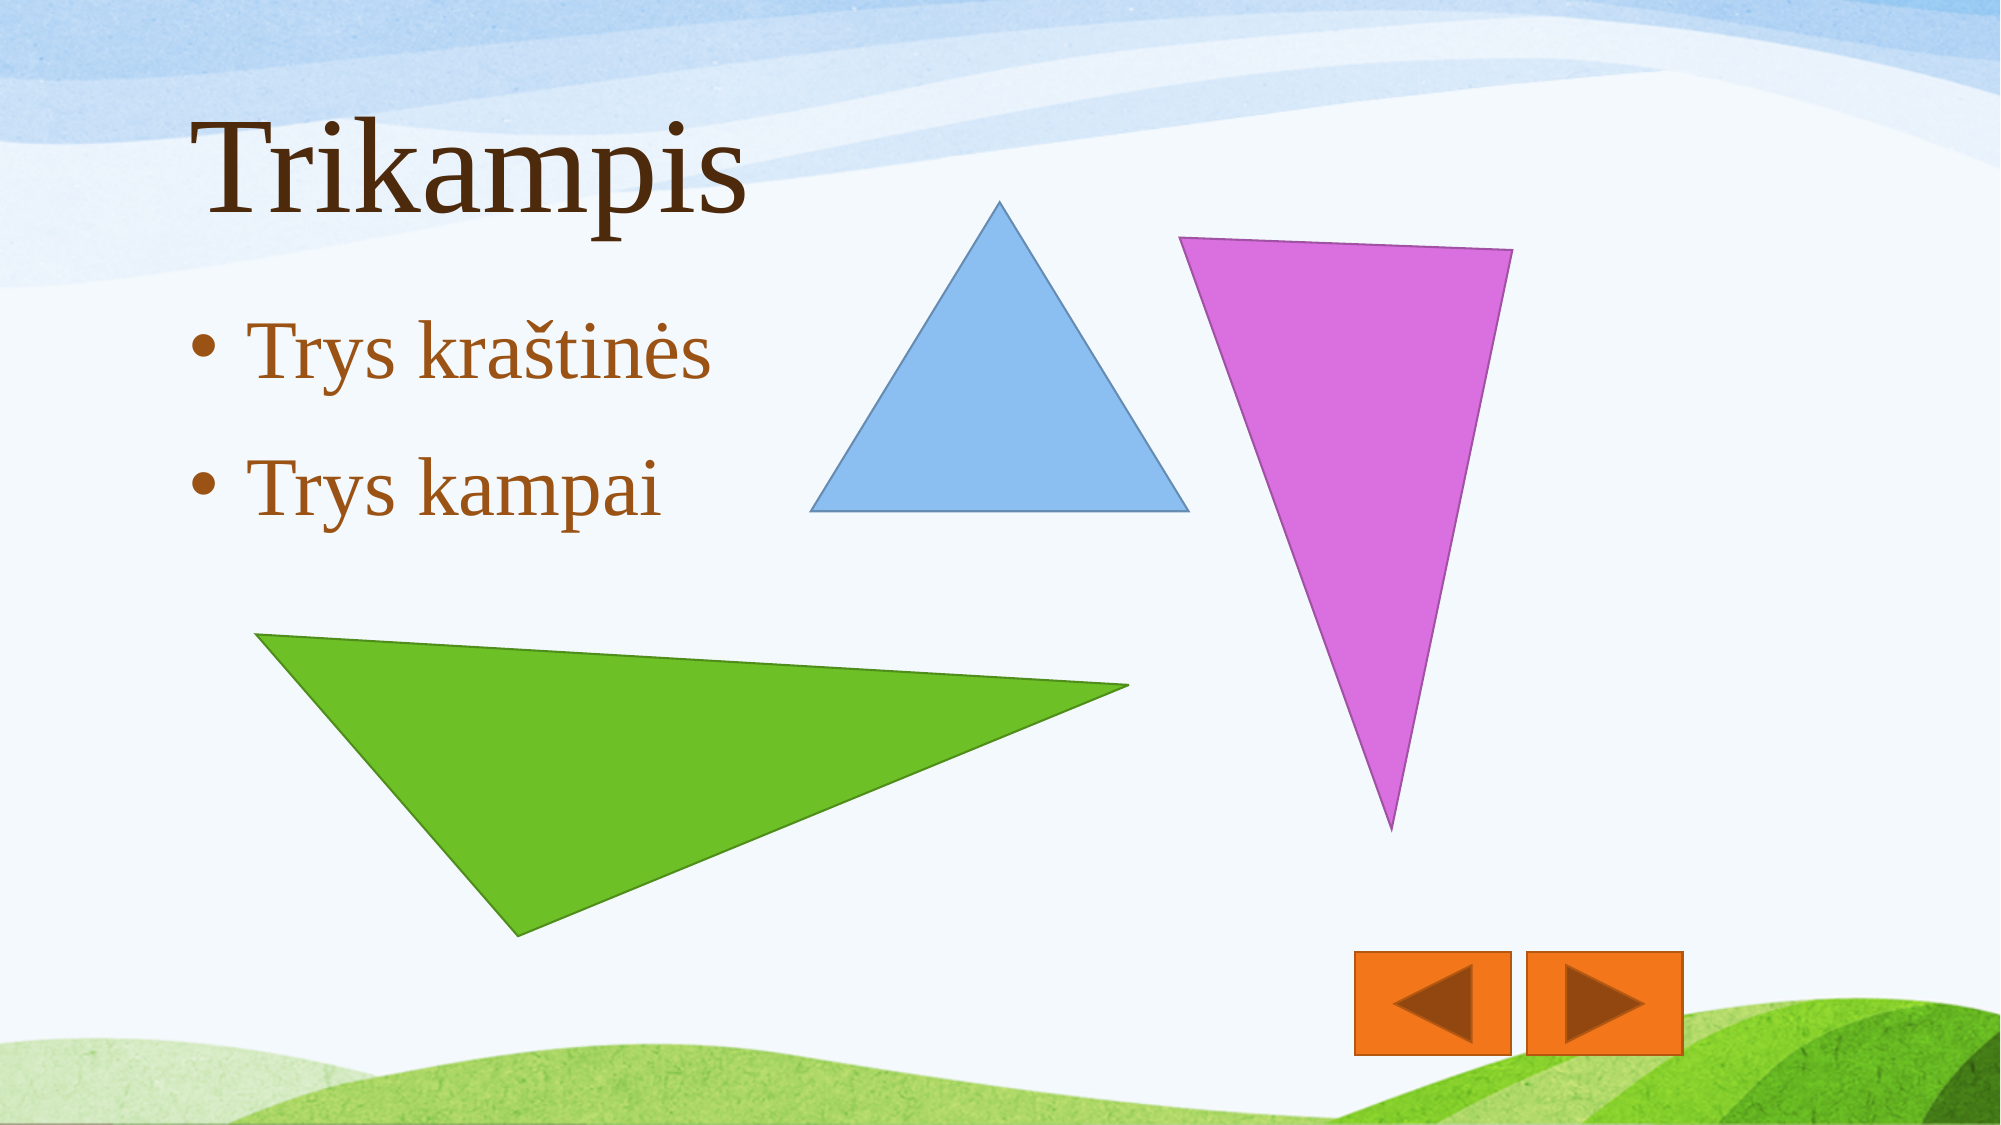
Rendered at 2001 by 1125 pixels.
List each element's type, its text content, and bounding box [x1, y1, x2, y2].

list Trys kraštinės Trys kampai [174, 287, 1825, 982]
text_box [253, 633, 1130, 938]
text_box [1178, 236, 1514, 833]
text_box [1354, 951, 1512, 1056]
text_box [1526, 951, 1684, 1056]
title Trikampis [174, 50, 1825, 250]
picture [0, 0, 2001, 1125]
text_box [808, 200, 1191, 513]
